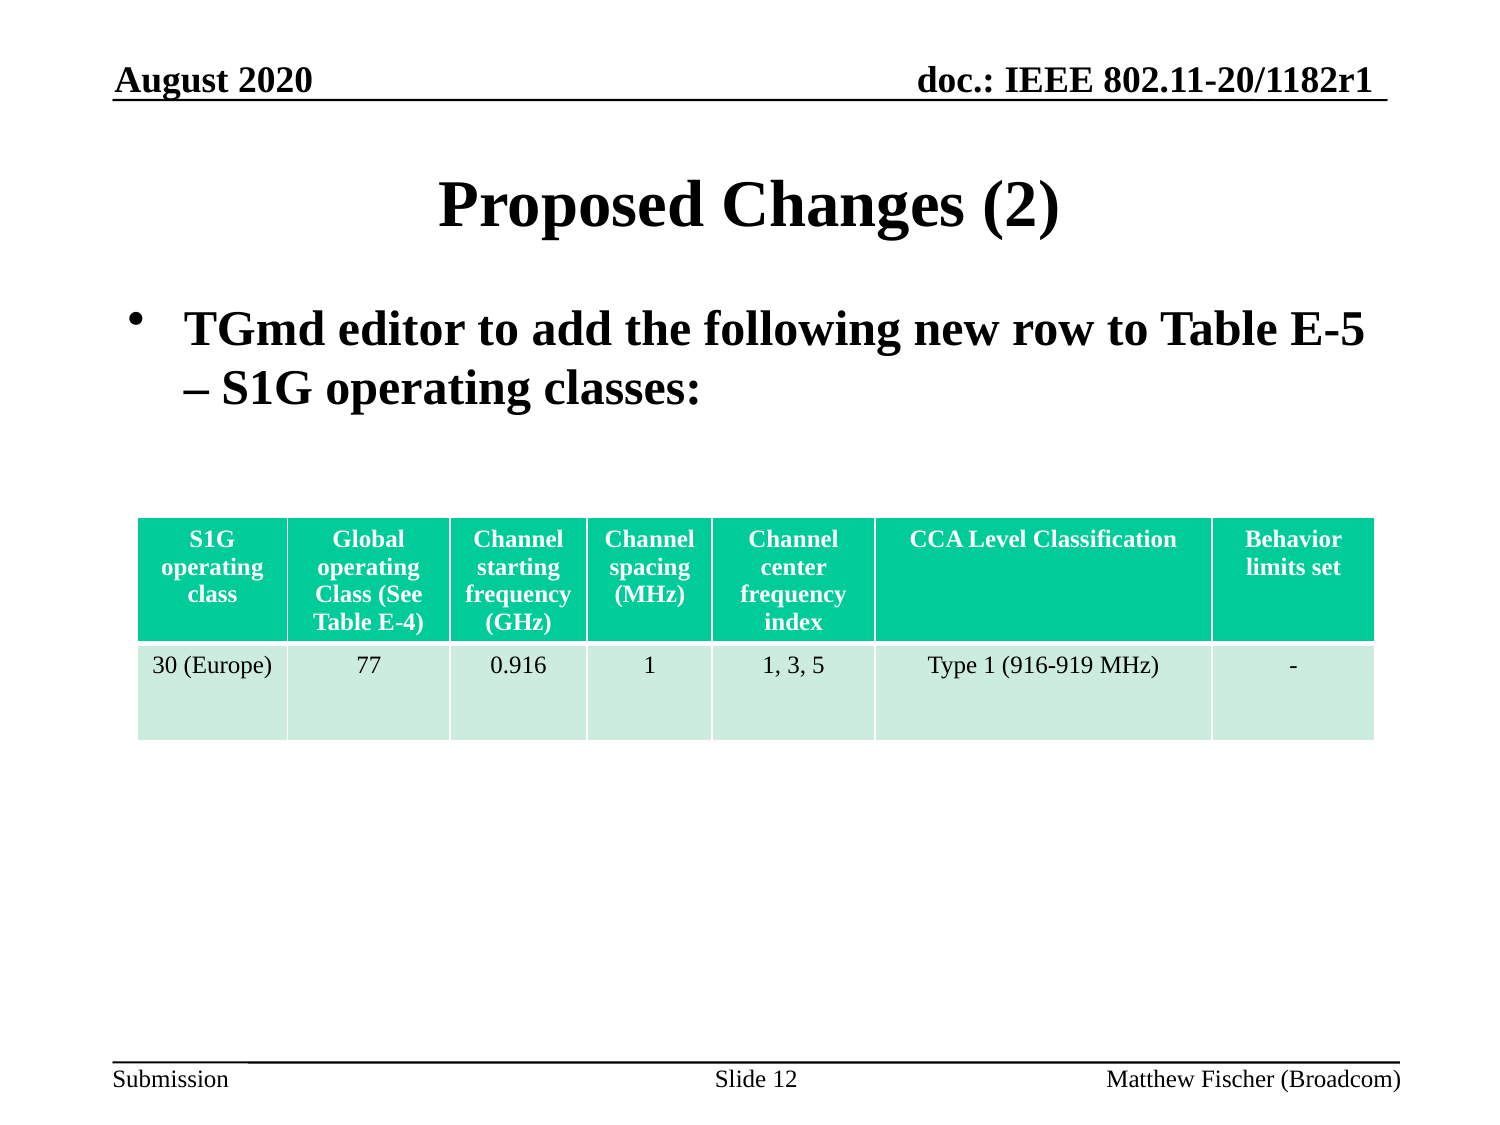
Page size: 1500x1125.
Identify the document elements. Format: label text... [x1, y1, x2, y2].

table_cell 77 [288, 646, 449, 740]
table_cell 1, 3, 5 [713, 646, 874, 740]
table_header Channel center frequency index [713, 518, 874, 641]
table_header CCA Level Classification [876, 518, 1211, 641]
table_header Channel spacing (MHz) [588, 518, 711, 641]
table_cell 30 (Europe) [138, 646, 287, 740]
table_cell Type 1 (916-919 MHz) [876, 646, 1211, 740]
table_header Global operating Class (See Table E-4) [288, 518, 449, 641]
table_cell 1 [588, 646, 711, 740]
text_box TGmd editor to add the following new row to Table E-5 – S1G operating classes: [112, 287, 1388, 438]
table_header Channel starting frequency (GHz) [451, 518, 586, 641]
table_header Behavior limits set [1213, 518, 1374, 641]
table_cell - [1213, 646, 1374, 740]
slide_number Slide 12 [712, 1061, 800, 1093]
footer Matthew Fischer (Broadcom) [1102, 1061, 1402, 1093]
table_header S1G operating class [138, 518, 287, 641]
table_cell 0.916 [451, 646, 586, 740]
title Proposed Changes (2) [112, 112, 1388, 287]
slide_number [114, 54, 316, 101]
